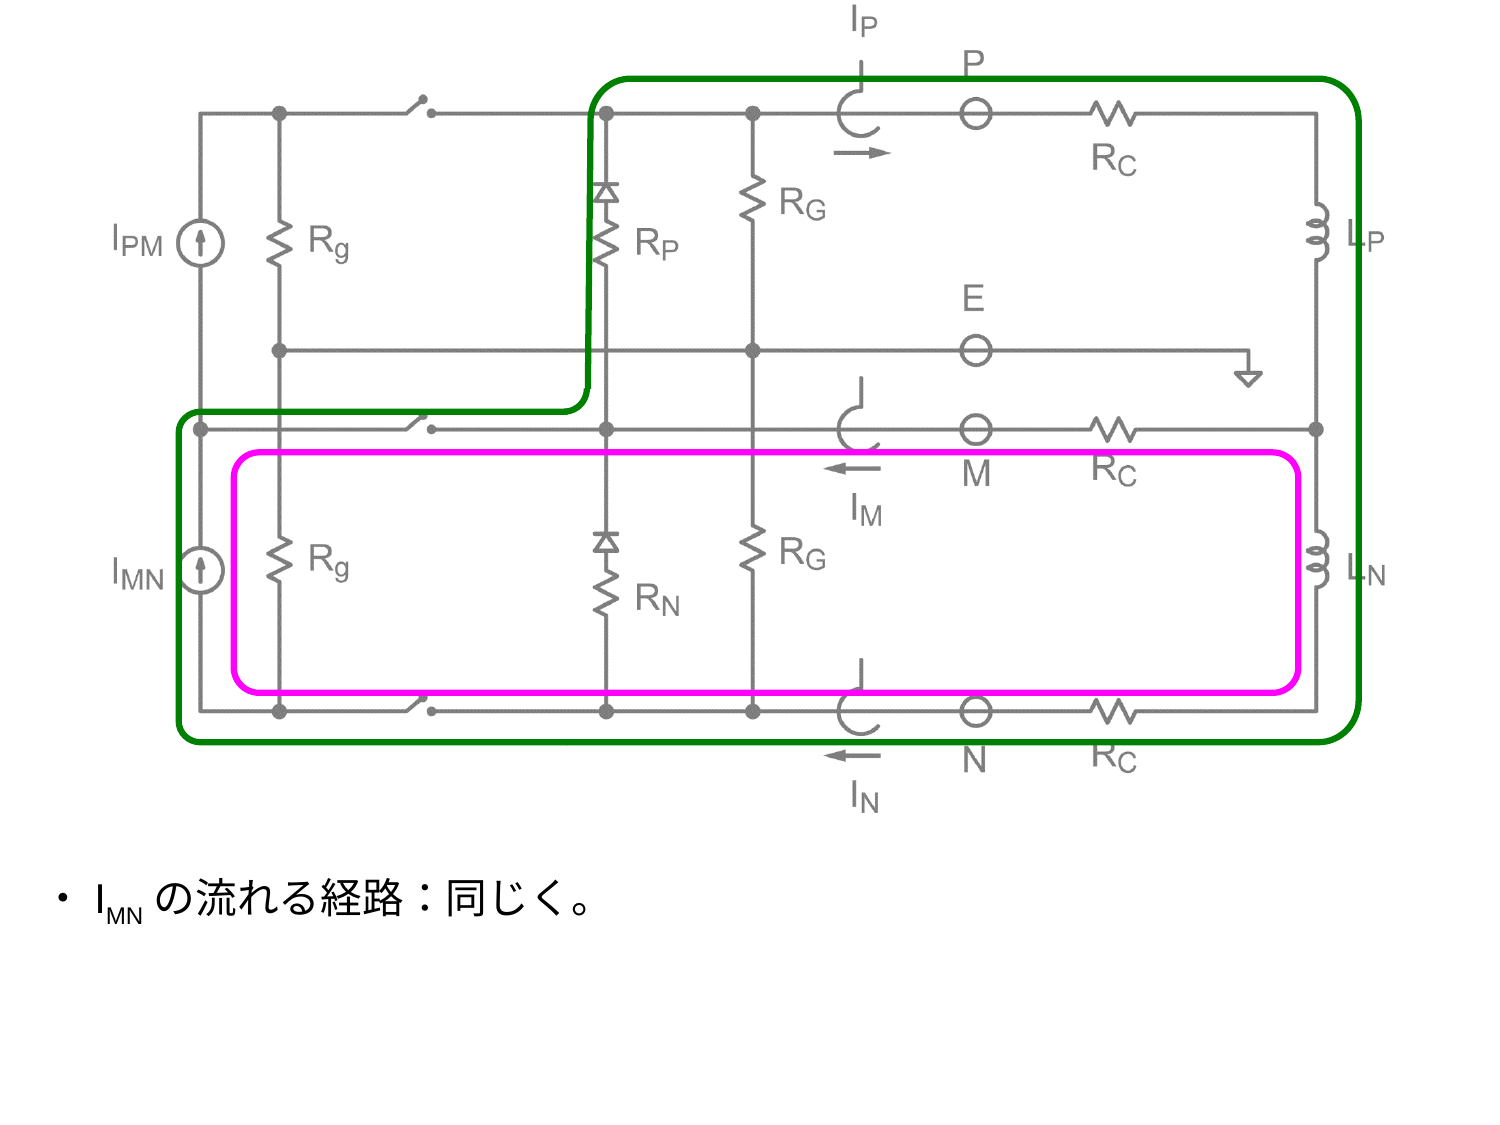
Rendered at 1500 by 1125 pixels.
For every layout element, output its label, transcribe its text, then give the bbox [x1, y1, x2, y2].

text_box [178, 78, 1359, 743]
text_box ・IMNの流れる経路：同じく。 [27, 864, 628, 937]
picture [110, 0, 1387, 825]
